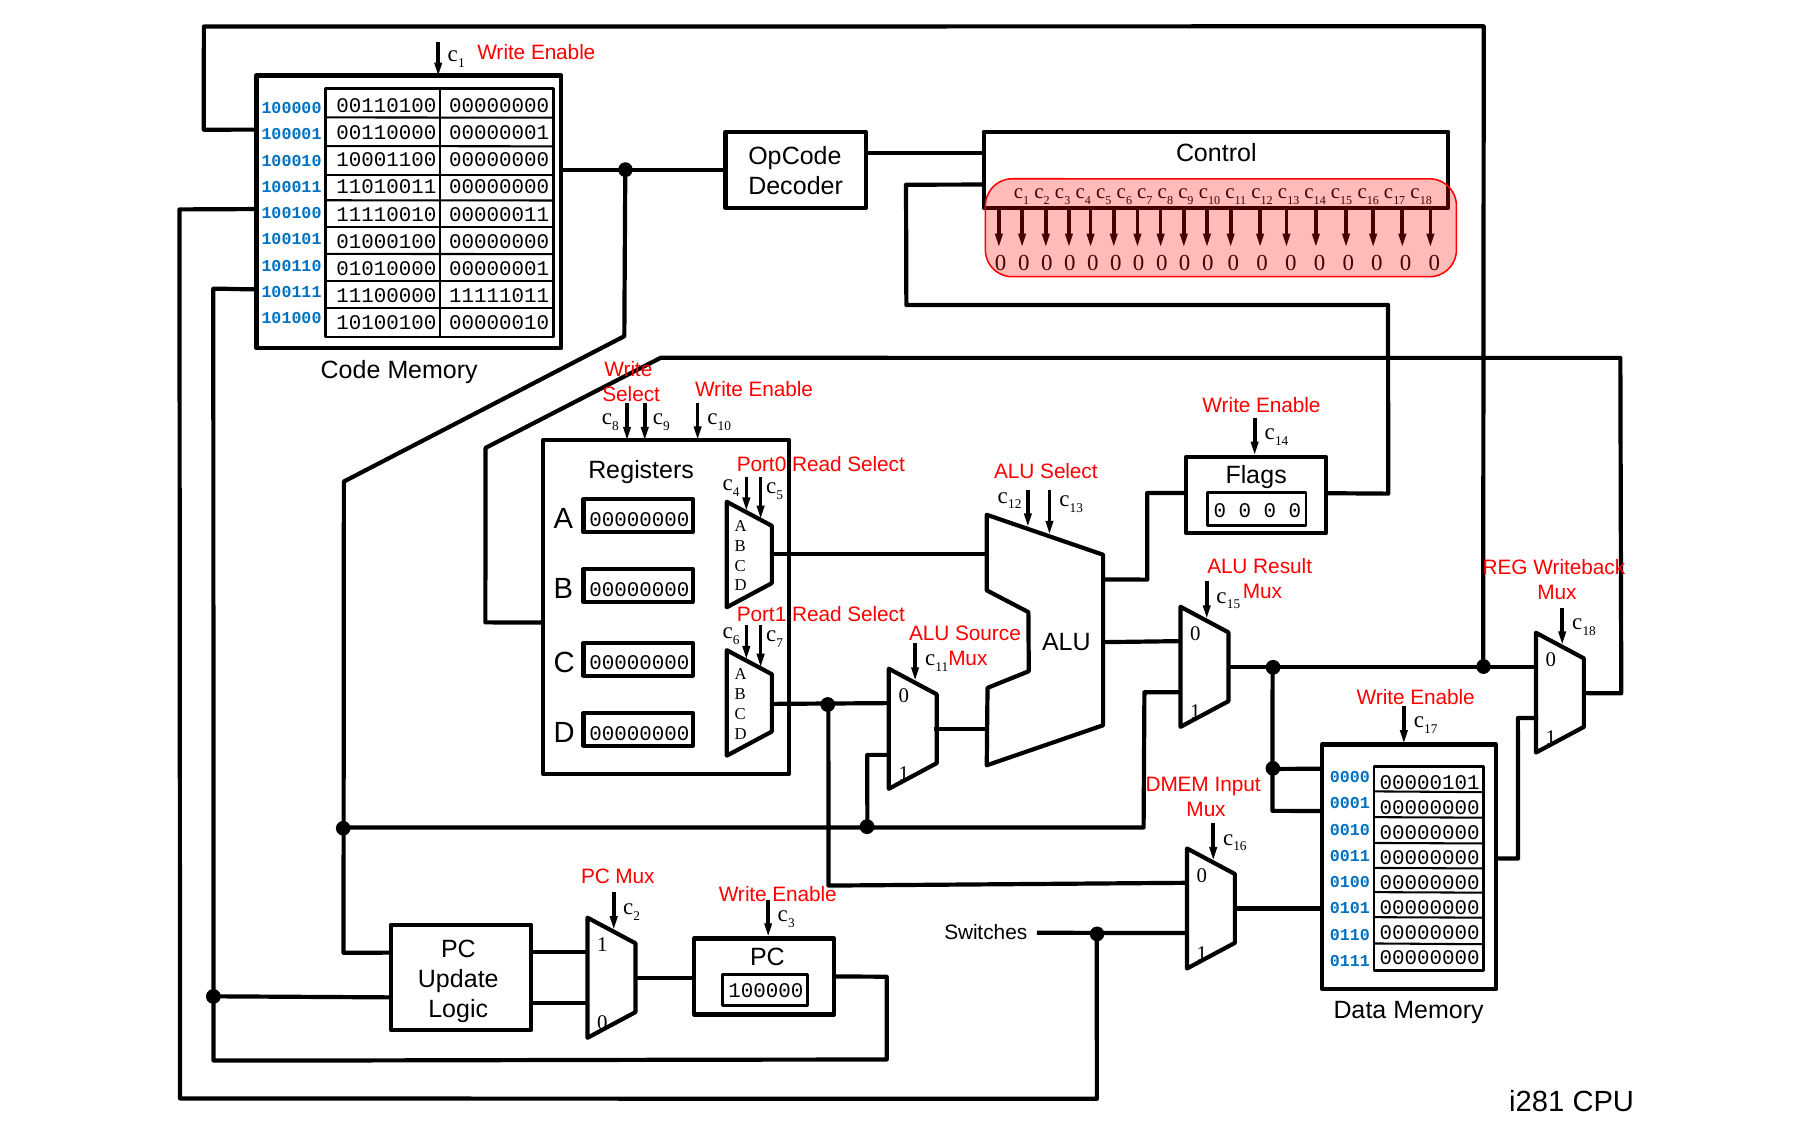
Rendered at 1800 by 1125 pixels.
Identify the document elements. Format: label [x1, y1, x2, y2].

text_box [454, 30, 1650, 914]
text_box [179, 25, 1651, 1125]
